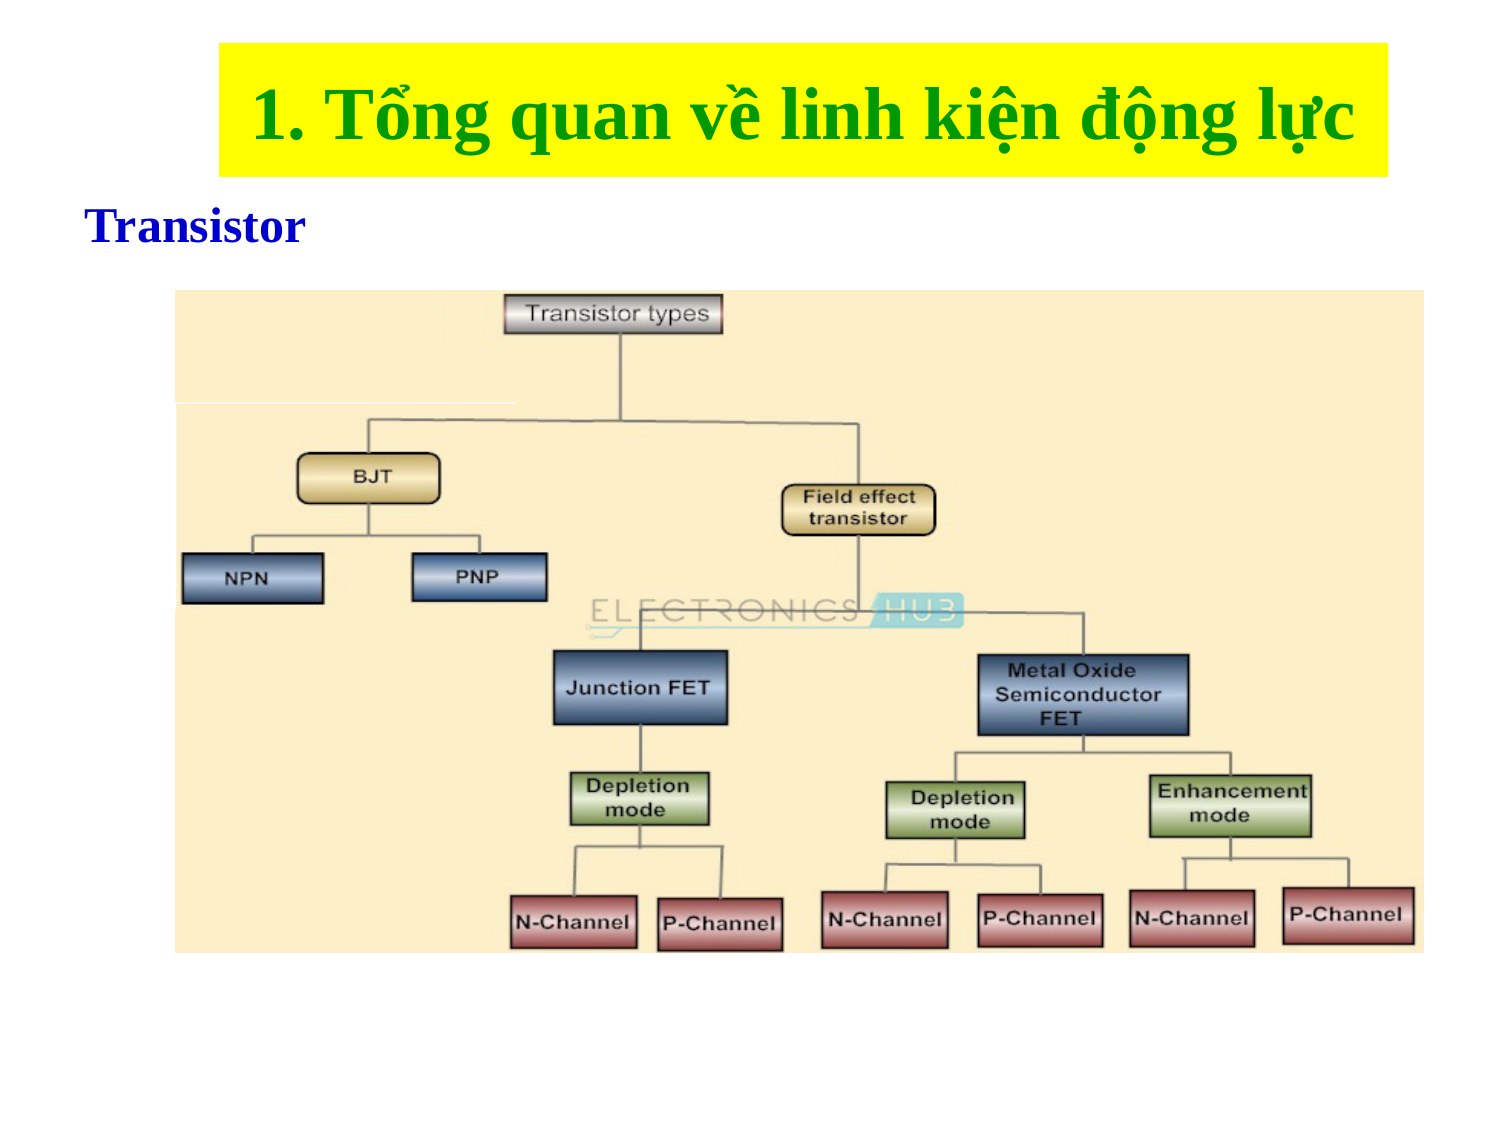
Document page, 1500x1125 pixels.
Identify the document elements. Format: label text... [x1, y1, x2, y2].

list Transistor [70, 184, 1385, 315]
title 1. Tổng quan về linh kiện động lực [219, 42, 1389, 177]
picture [175, 290, 1424, 953]
